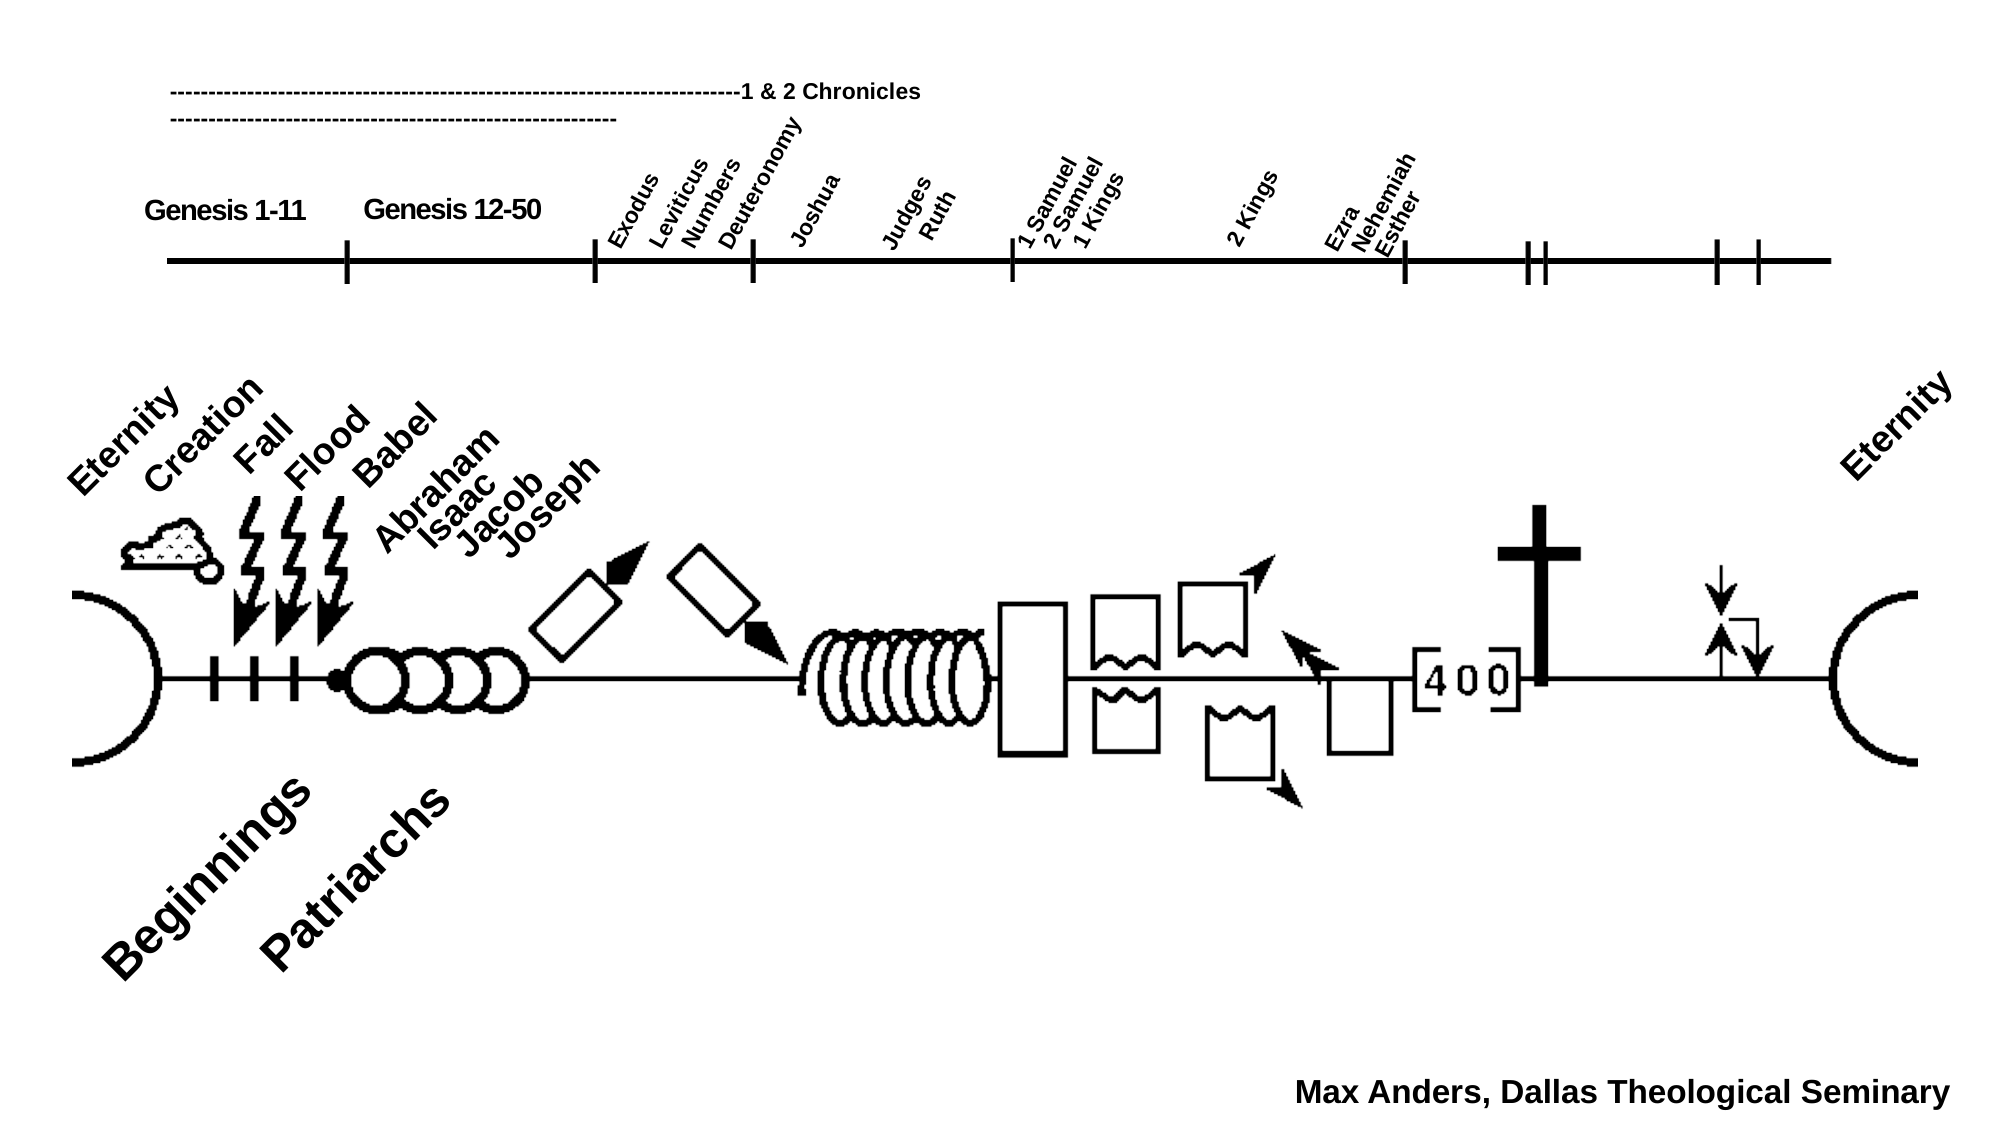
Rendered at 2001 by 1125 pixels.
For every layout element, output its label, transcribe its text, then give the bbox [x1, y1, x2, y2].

text_box Ezra [1311, 183, 1362, 238]
text_box --------------------------------------------------------------------------1 & 2 Chronicles ---------------------------------------------------------- [154, 68, 1393, 139]
text_box 1 Samuel [1002, 134, 1078, 238]
text_box Jacob [471, 441, 546, 495]
text_box 1 Kings [1057, 149, 1143, 238]
text_box Patriarchs [230, 813, 469, 999]
text_box Joseph [513, 426, 625, 495]
text_box Joshua [774, 151, 859, 238]
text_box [166, 238, 1834, 286]
text_box Leviticus [642, 139, 727, 238]
text_box Ruth [899, 168, 975, 238]
text_box Deuteronomy [704, 139, 807, 238]
text_box Fall [207, 387, 308, 495]
text_box Beginnings [72, 813, 320, 1008]
picture [72, 495, 1918, 813]
text_box Exodus [593, 150, 678, 238]
text_box Flood [258, 378, 384, 495]
text_box 2 Samuel [1028, 134, 1122, 238]
text_box Genesis 12-50 [348, 183, 579, 233]
text_box Genesis 1-11 [129, 183, 332, 234]
text_box Creation [116, 347, 287, 495]
text_box Esther [1388, 178, 1440, 238]
text_box Max Anders, Dallas Theological Seminary [1248, 1062, 1999, 1118]
text_box 2 Kings [1210, 147, 1297, 238]
text_box Babel [326, 375, 461, 495]
text_box Abraham [384, 398, 524, 495]
text_box Nehemiah [1338, 130, 1435, 238]
text_box Eternity [40, 357, 197, 509]
text_box Numbers [683, 139, 751, 238]
text_box Eternity [1814, 342, 1977, 495]
text_box Judges [867, 153, 951, 238]
text_box Isaac [426, 443, 501, 495]
